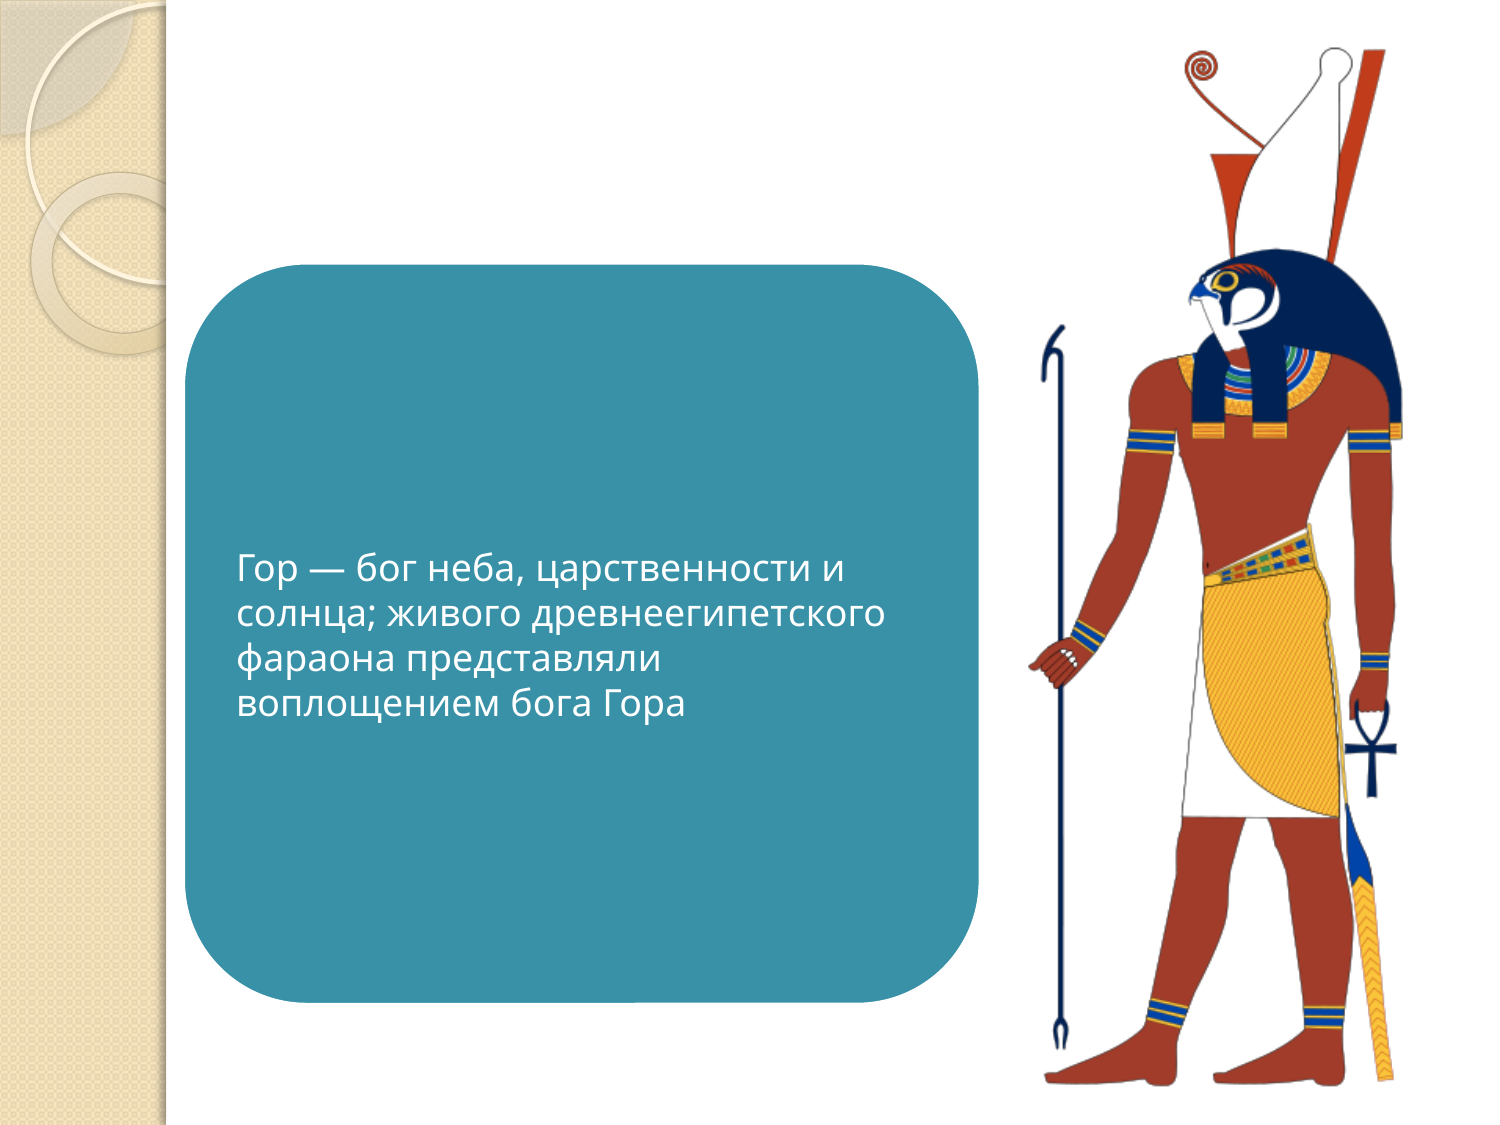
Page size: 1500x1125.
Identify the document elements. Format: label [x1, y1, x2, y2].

list [182, 262, 973, 1006]
picture [980, 26, 1450, 1099]
